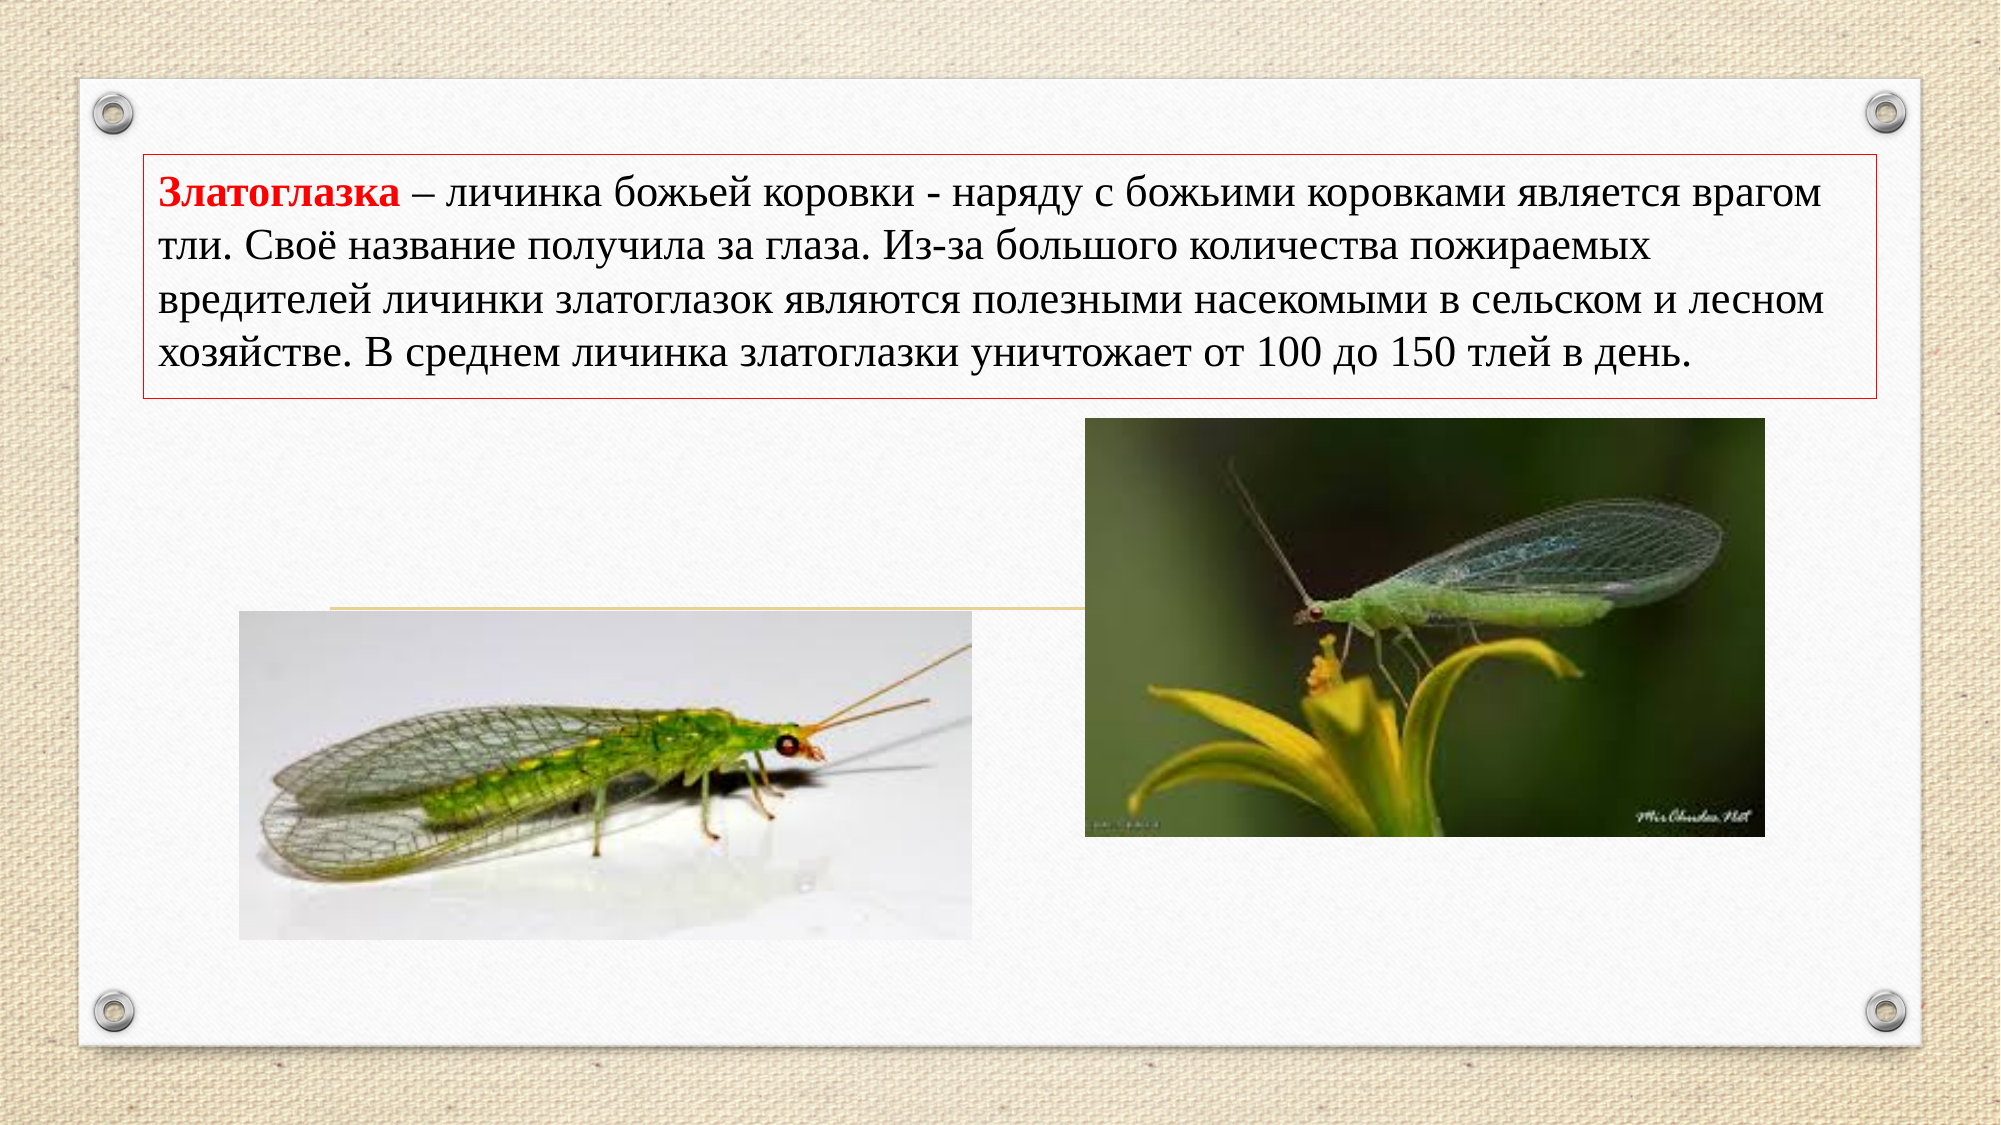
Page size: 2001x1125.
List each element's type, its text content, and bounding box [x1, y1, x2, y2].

list Златоглазка – личинка божьей коровки - наряду с божьими коровками является врагом тли. Своё название получила за глаза. Из-за большого количества пожираемых вредителей личинки златоглазок являются полезными насекомыми в сельском и лесном хозяйстве. В среднем личинка златоглазки уничтожает от 100 до 150 тлей в день. [143, 154, 1877, 399]
picture [0, 0, 2001, 1125]
